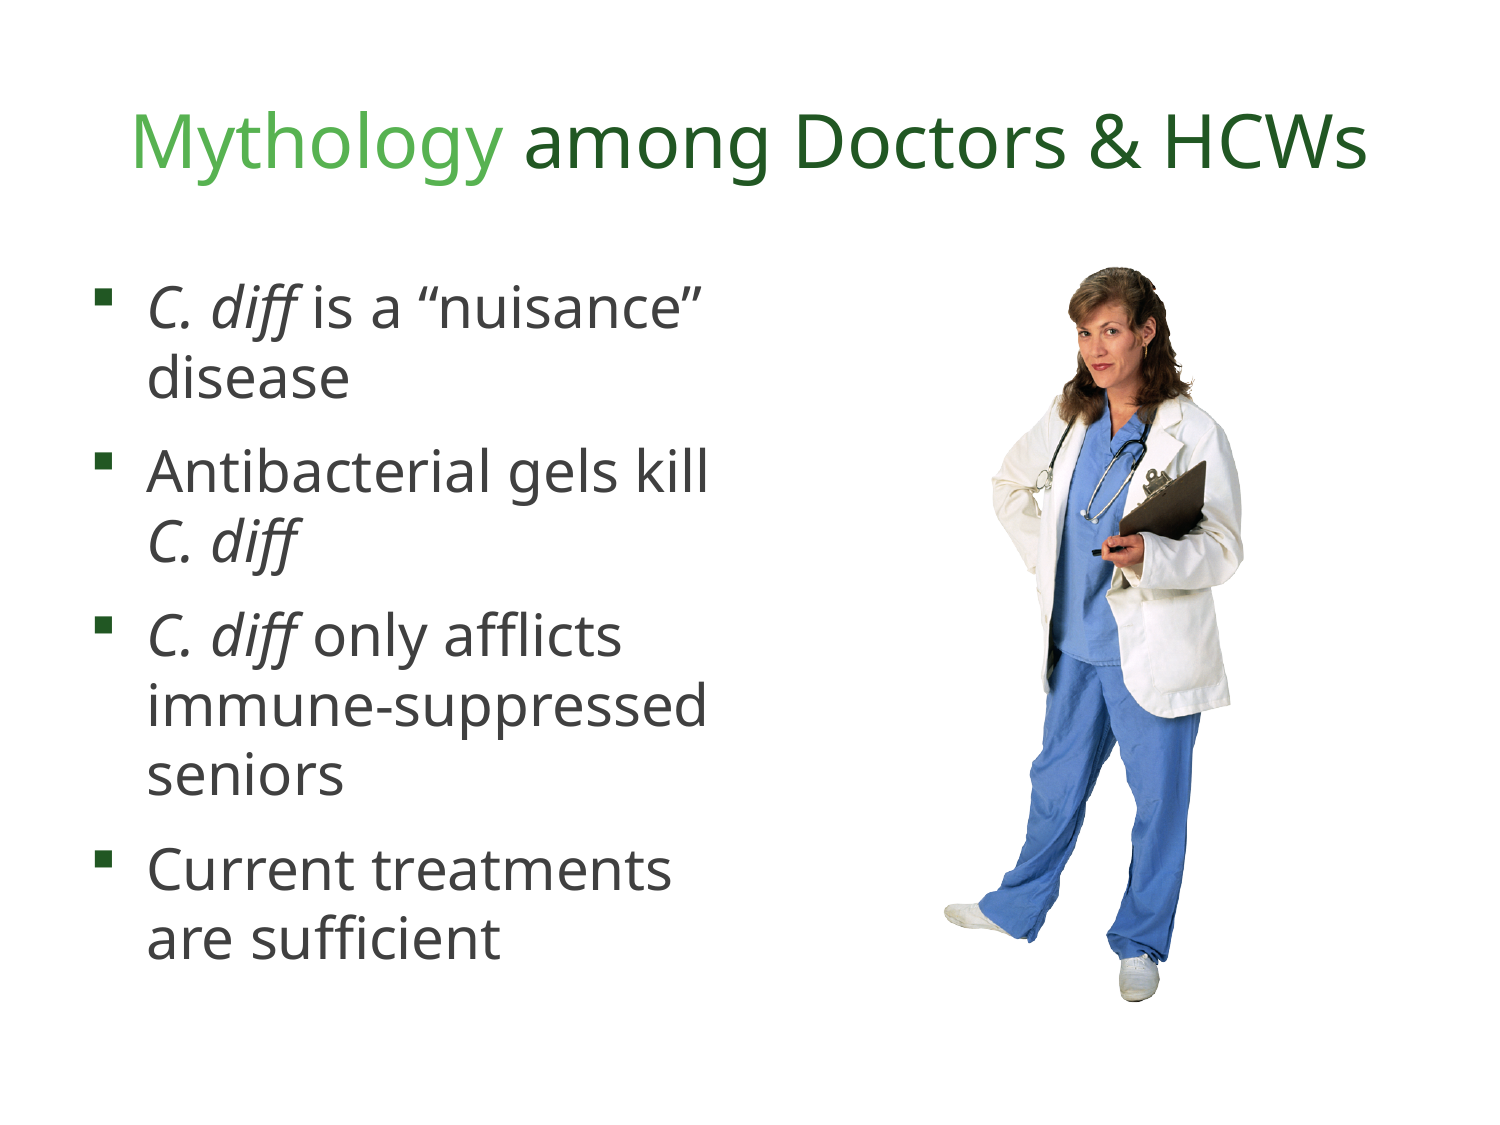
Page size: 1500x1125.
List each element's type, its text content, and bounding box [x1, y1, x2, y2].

list C. diff is a “nuisance” disease Antibacterial gels kill C. diff C. diff only afflicts immune-suppressed seniors Current treatments are sufficient [75, 262, 738, 1005]
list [762, 262, 1426, 1006]
title Mythology among Doctors & HCWs [75, 45, 1425, 233]
